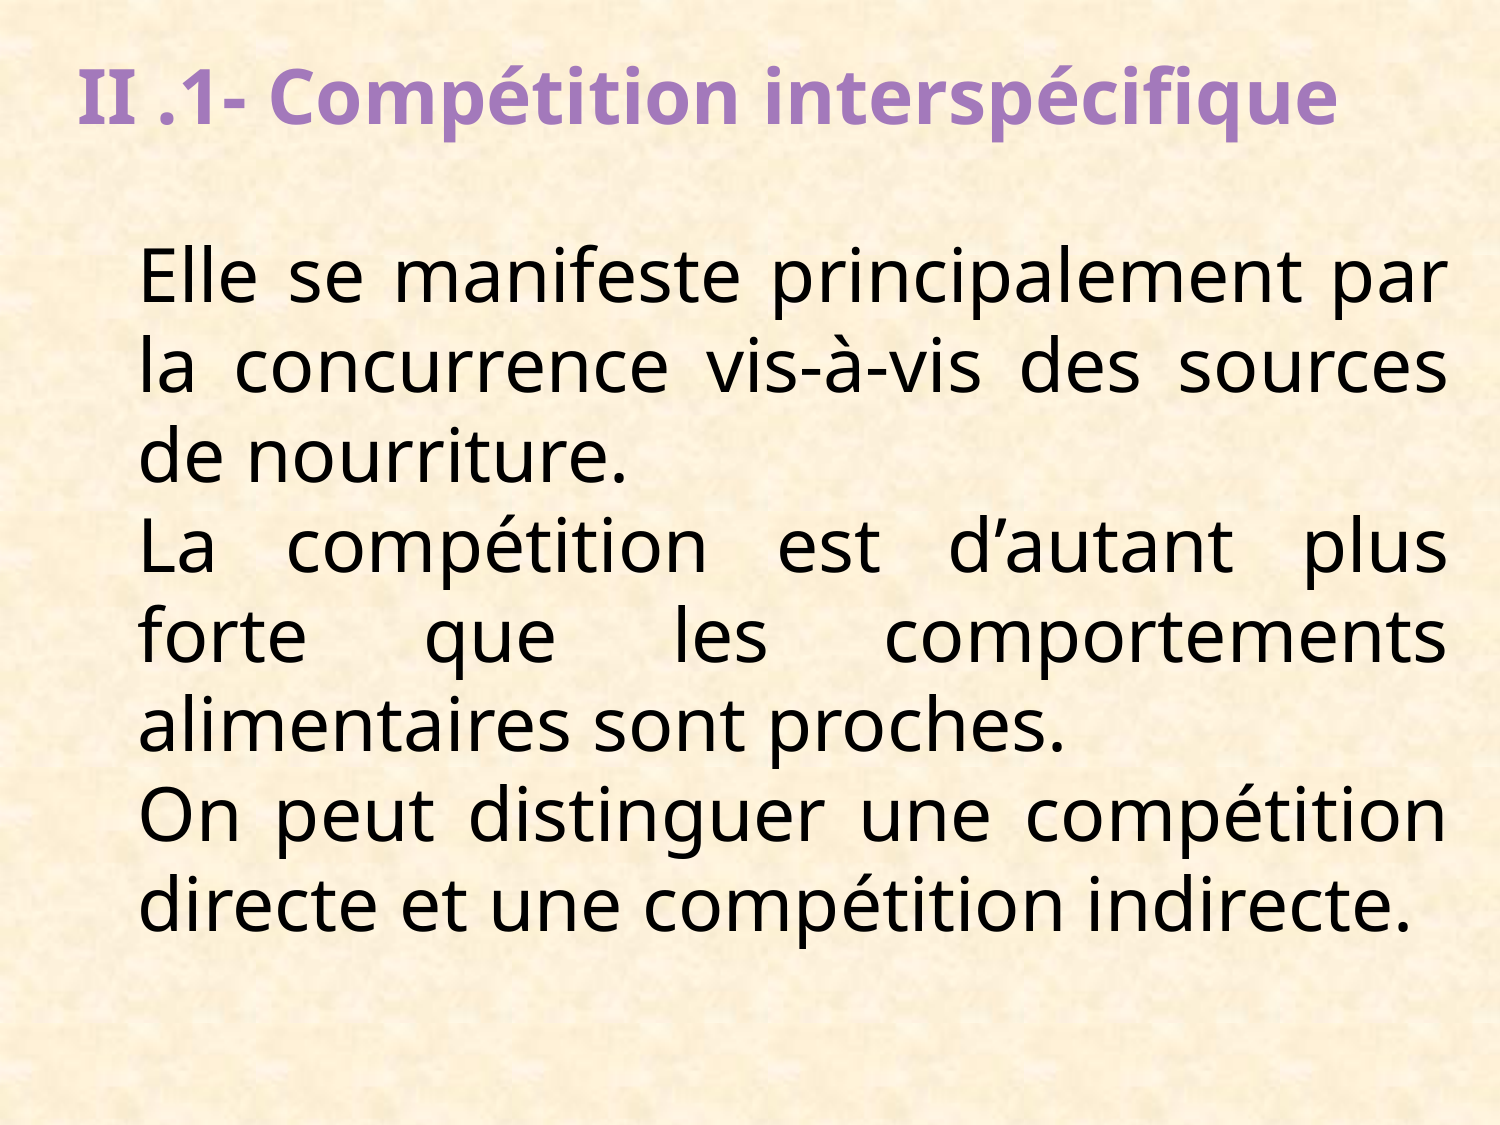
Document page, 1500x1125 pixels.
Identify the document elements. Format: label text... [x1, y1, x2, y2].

list Elle se manifeste principalement par la concurrence vis-à-vis des sources de nourriture. La compétition est d’autant plus forte que les comportements alimentaires sont proches. On peut distinguer une compétition directe et une compétition indirecte. [34, 219, 1466, 963]
title II .1- Compétition interspécifique [29, 0, 1380, 188]
picture [0, 0, 1500, 1125]
